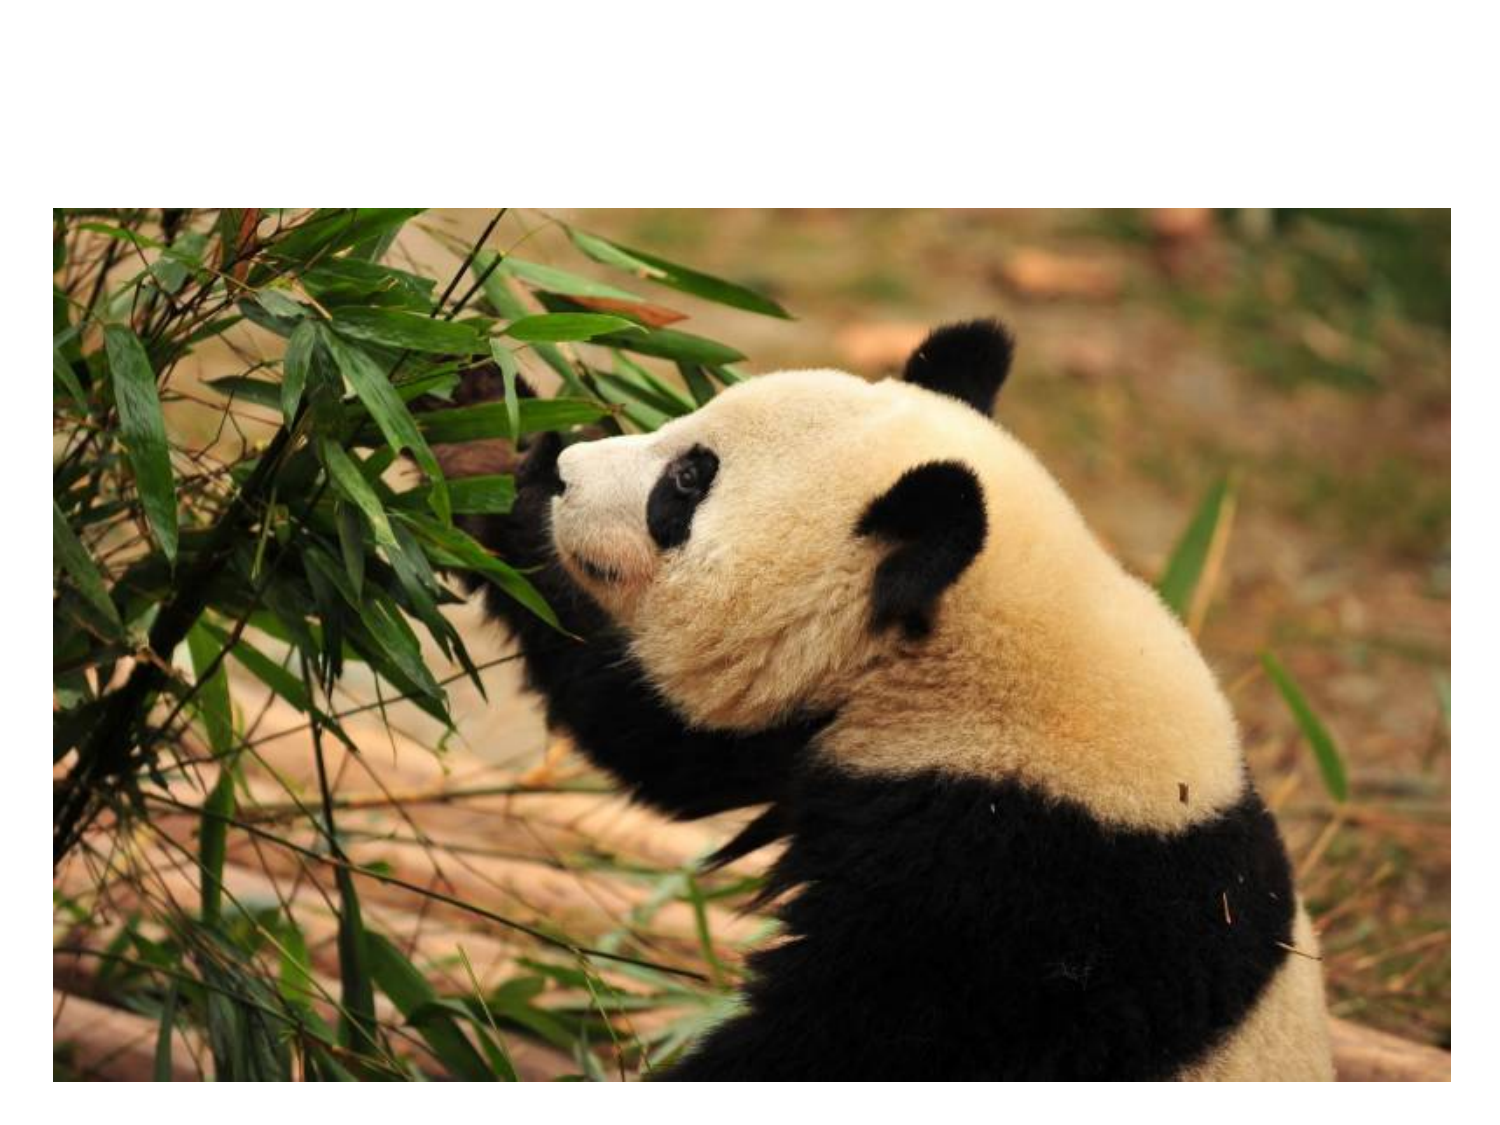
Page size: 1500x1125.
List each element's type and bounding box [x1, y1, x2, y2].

picture [52, 207, 1452, 1082]
